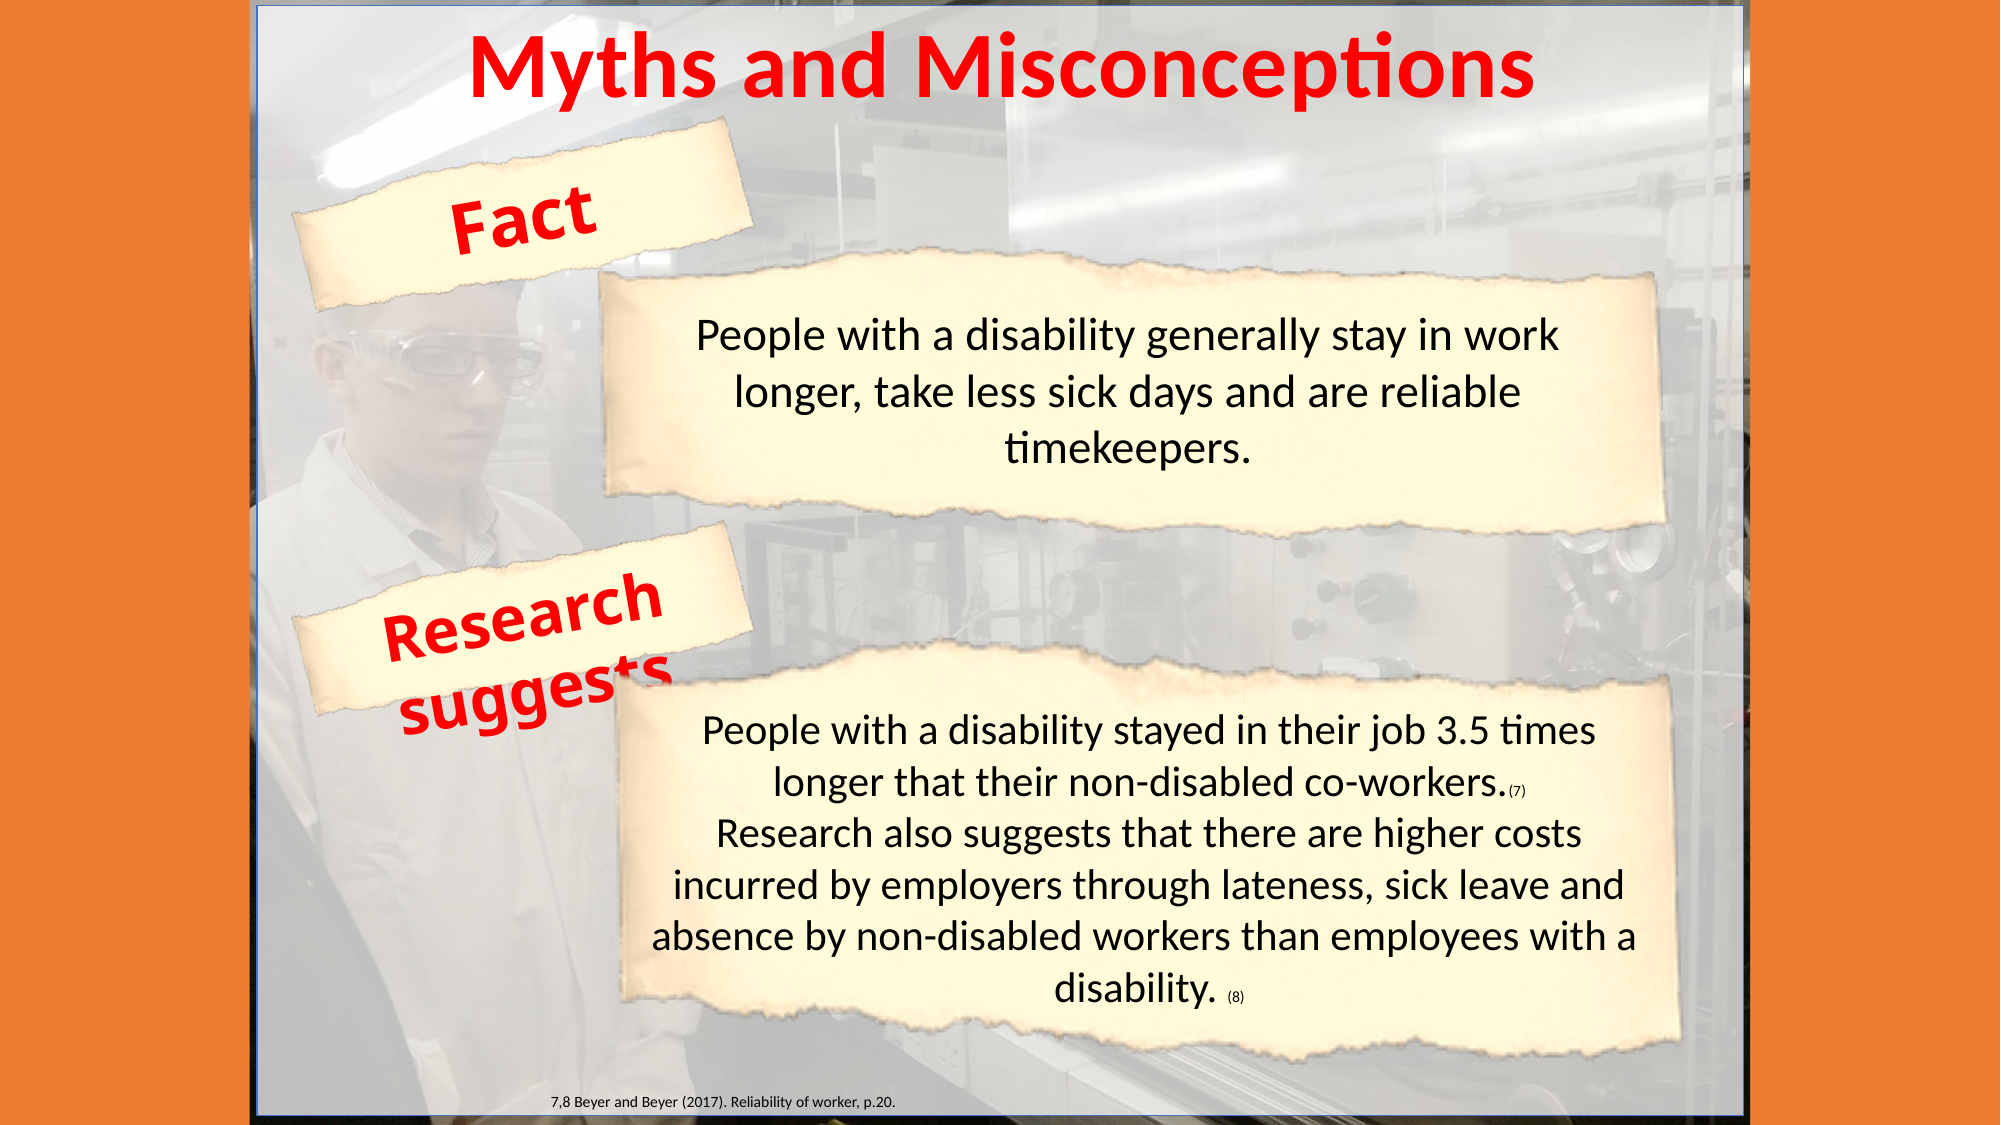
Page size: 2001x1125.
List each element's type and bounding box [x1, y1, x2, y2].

picture [249, 0, 1751, 1125]
text_box [297, 0, 747, 395]
text_box [277, 395, 767, 846]
text_box [597, 226, 1671, 554]
text_box [613, 608, 1686, 1085]
